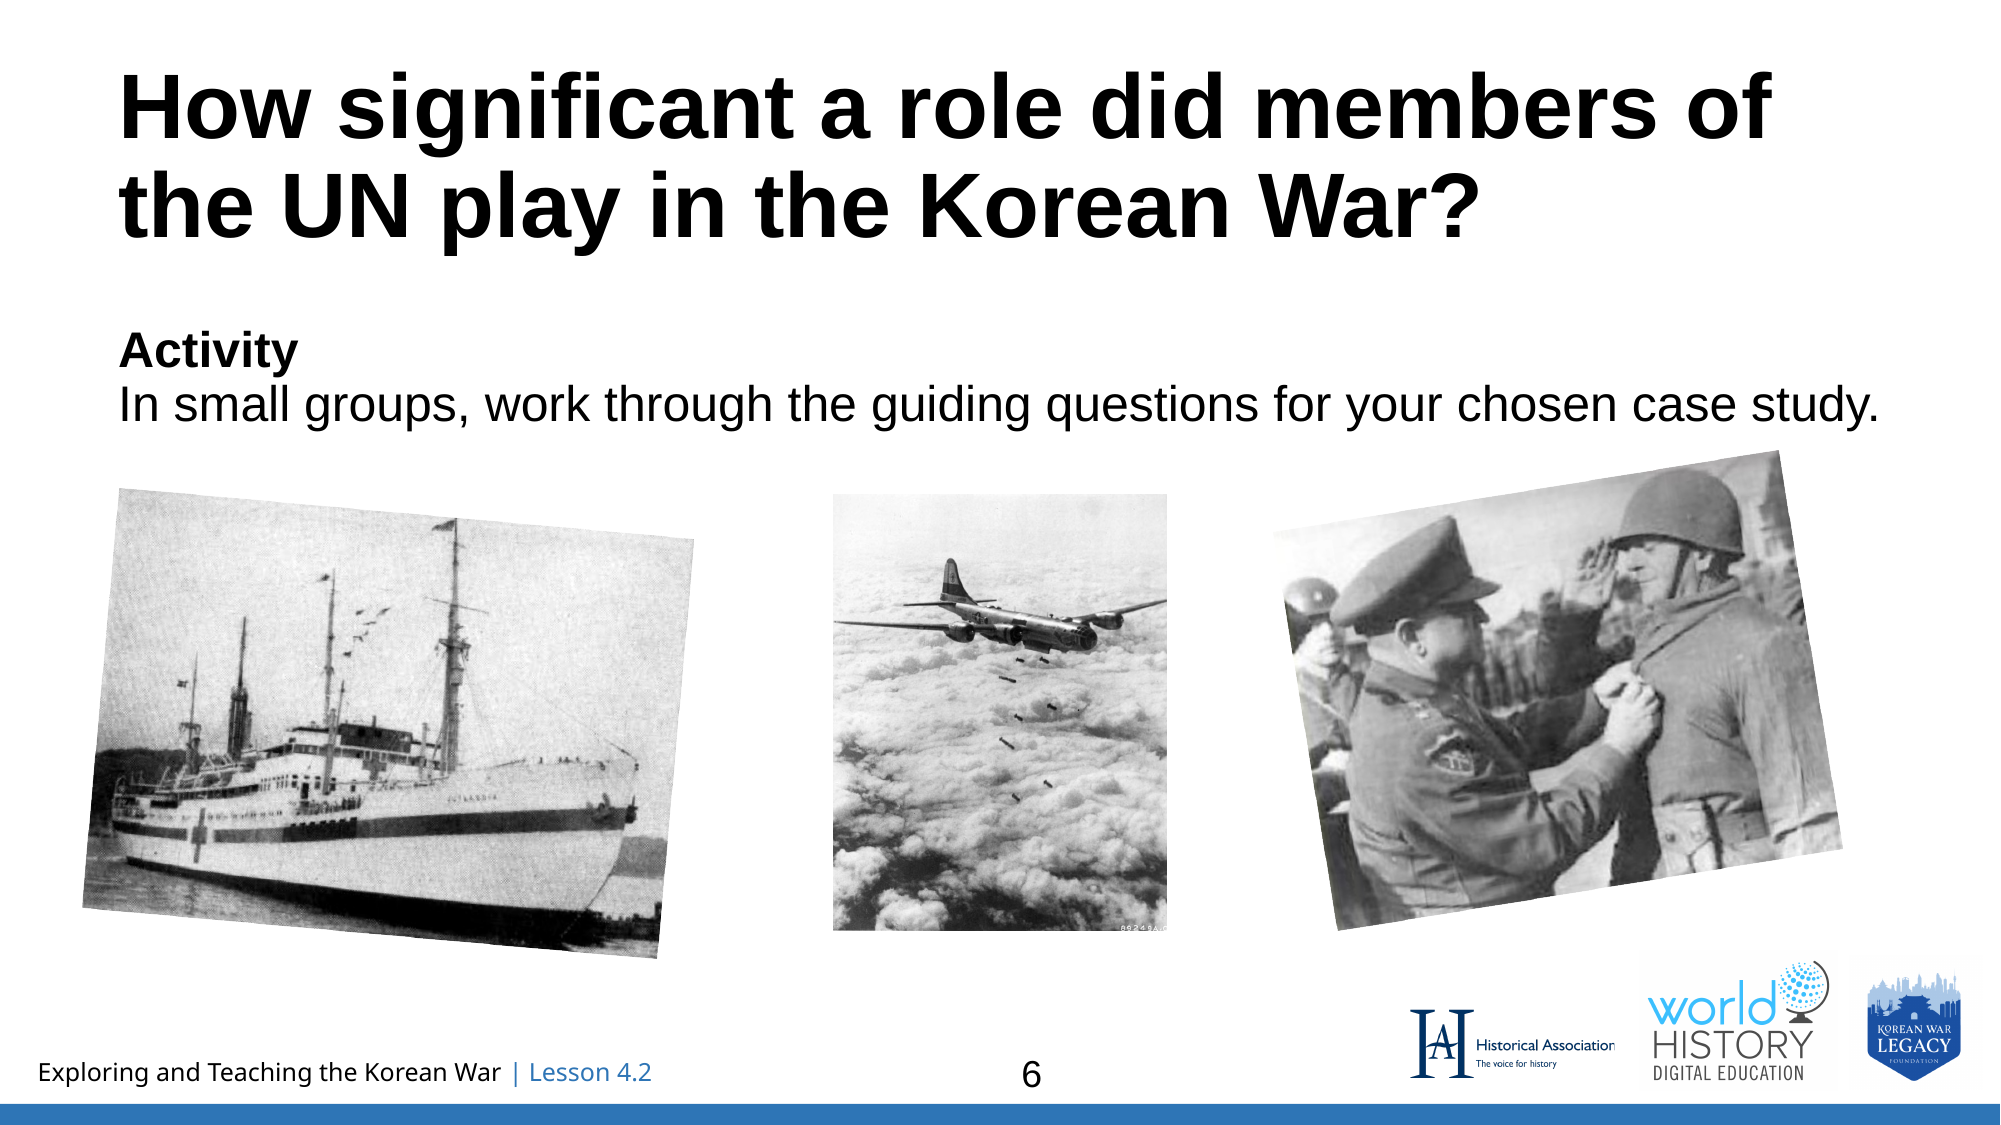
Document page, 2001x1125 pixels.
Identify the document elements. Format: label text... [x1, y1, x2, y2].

title How significant a role did members of the UN play in the Korean War? [118, 59, 1844, 277]
slide_number 6 [650, 1042, 1413, 1103]
picture [1273, 451, 1843, 930]
picture [833, 494, 1167, 931]
picture [83, 488, 694, 958]
picture [1849, 955, 1983, 1090]
picture [1639, 950, 1838, 1091]
text_box Activity In small groups, work through the guiding questions for your chosen case study. [117, 324, 1944, 455]
